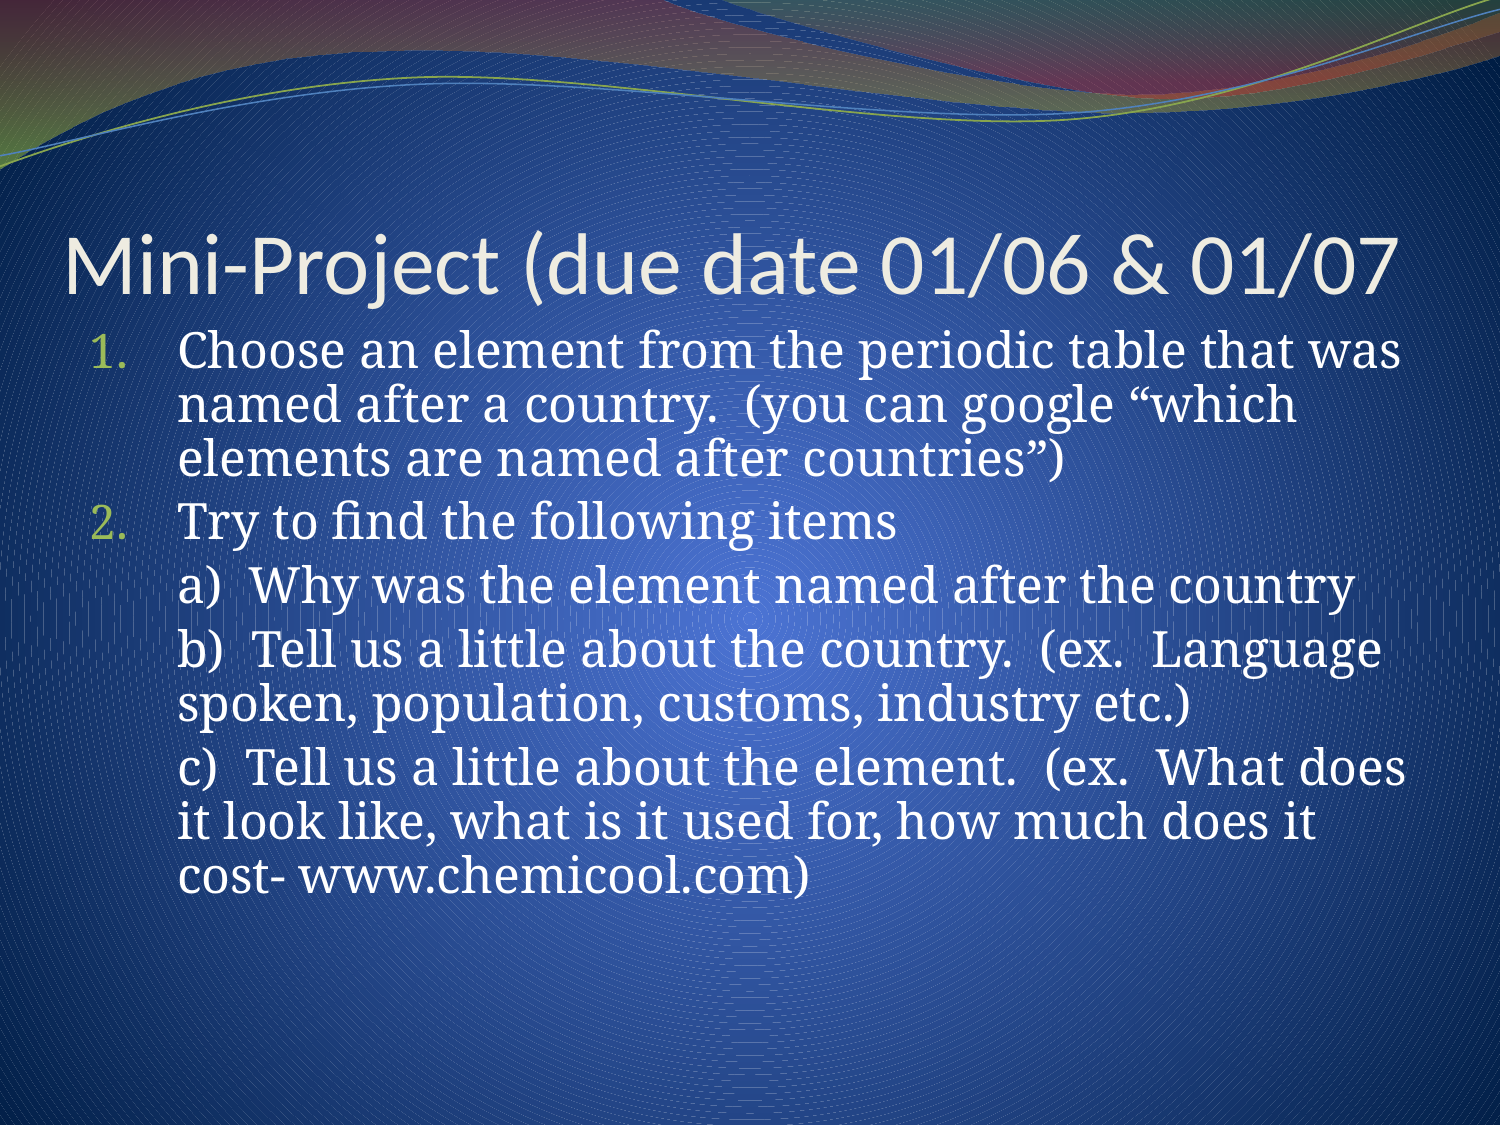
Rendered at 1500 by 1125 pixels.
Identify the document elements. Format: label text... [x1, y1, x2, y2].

title Mini-Project (due date 01/06 & 01/07 [62, 125, 1425, 313]
list Choose an element from the periodic table that was named after a country. (you can google “which elements are named after countries”) Try to find the following items a) Why was the element named after the country b) Tell us a little about the country. (ex. Language spoken, population, customs, industry etc.) c) Tell us a little about the element. (ex. What does it look like, what is it used for, how much does it cost- www.chemicool.com) [75, 317, 1425, 1038]
